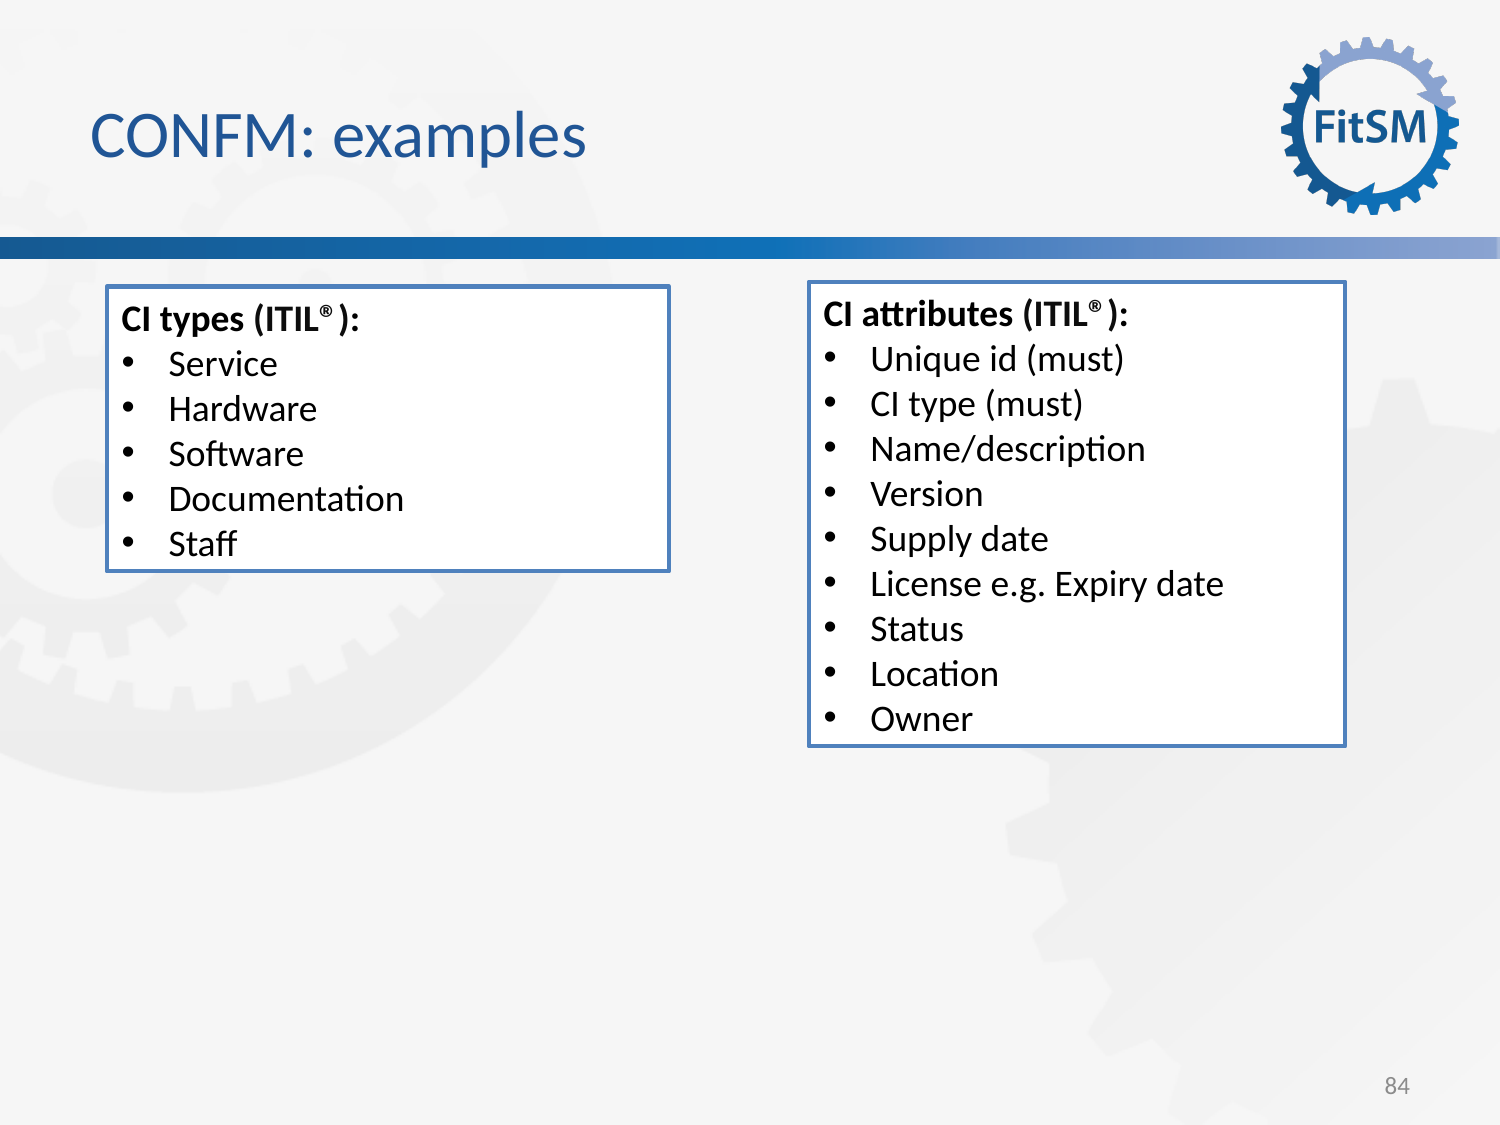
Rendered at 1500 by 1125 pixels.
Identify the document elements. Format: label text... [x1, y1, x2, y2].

picture [0, 0, 1500, 1125]
text_box CI types (ITIL®): Service Hardware Software Documentation Staff [105, 284, 671, 573]
title CONFM: examples [75, 45, 1047, 217]
slide_number 84 [1074, 1054, 1425, 1115]
text_box CI attributes (ITIL®): Unique id (must) CI type (must) Name/description Version Supply date License e.g. Expiry date Status Location Owner [807, 280, 1347, 748]
